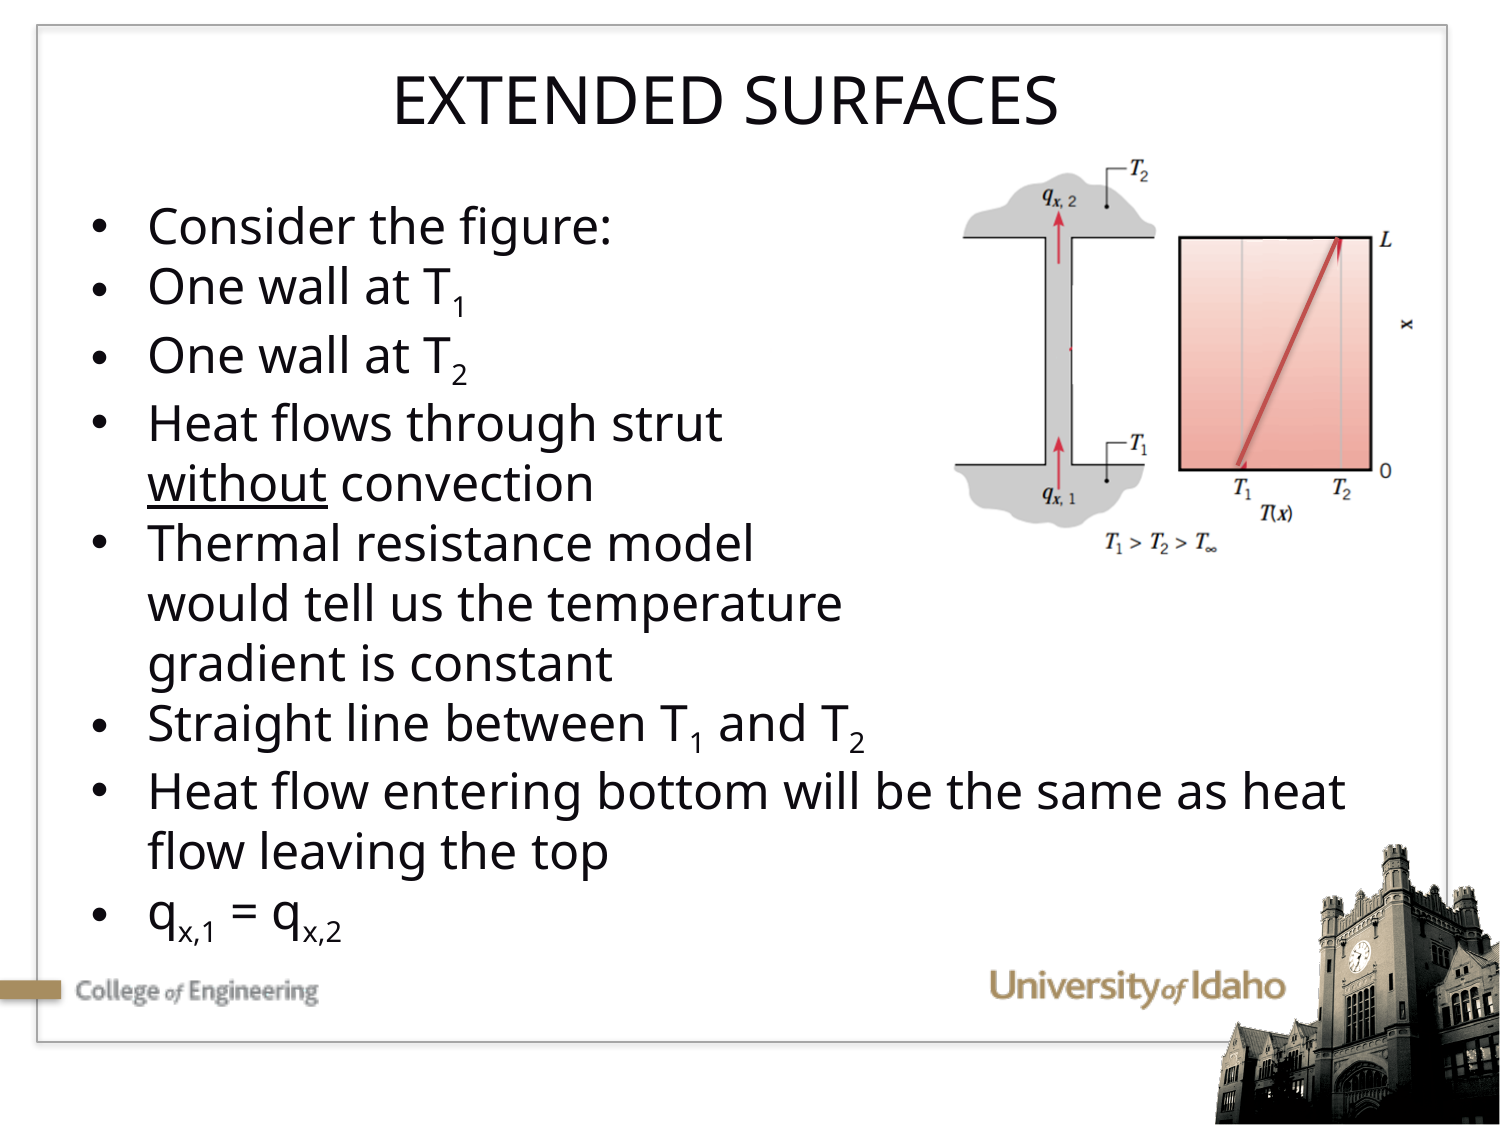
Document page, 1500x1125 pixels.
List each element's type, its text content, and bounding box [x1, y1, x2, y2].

text_box Consider the figure: One wall at T1 One wall at T2 Heat flows through strut without convection Thermal resistance model would tell us the temperature gradient is constant Straight line between T1 and T2 Heat flow entering bottom will be the same as heat flow leaving the top qx,1 = qx,2 [76, 187, 1376, 956]
picture [71, 973, 548, 1009]
picture [758, 137, 1434, 580]
text_box EXTENDED SURFACES [376, 50, 1076, 145]
picture [984, 843, 1500, 1125]
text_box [1237, 237, 1338, 466]
